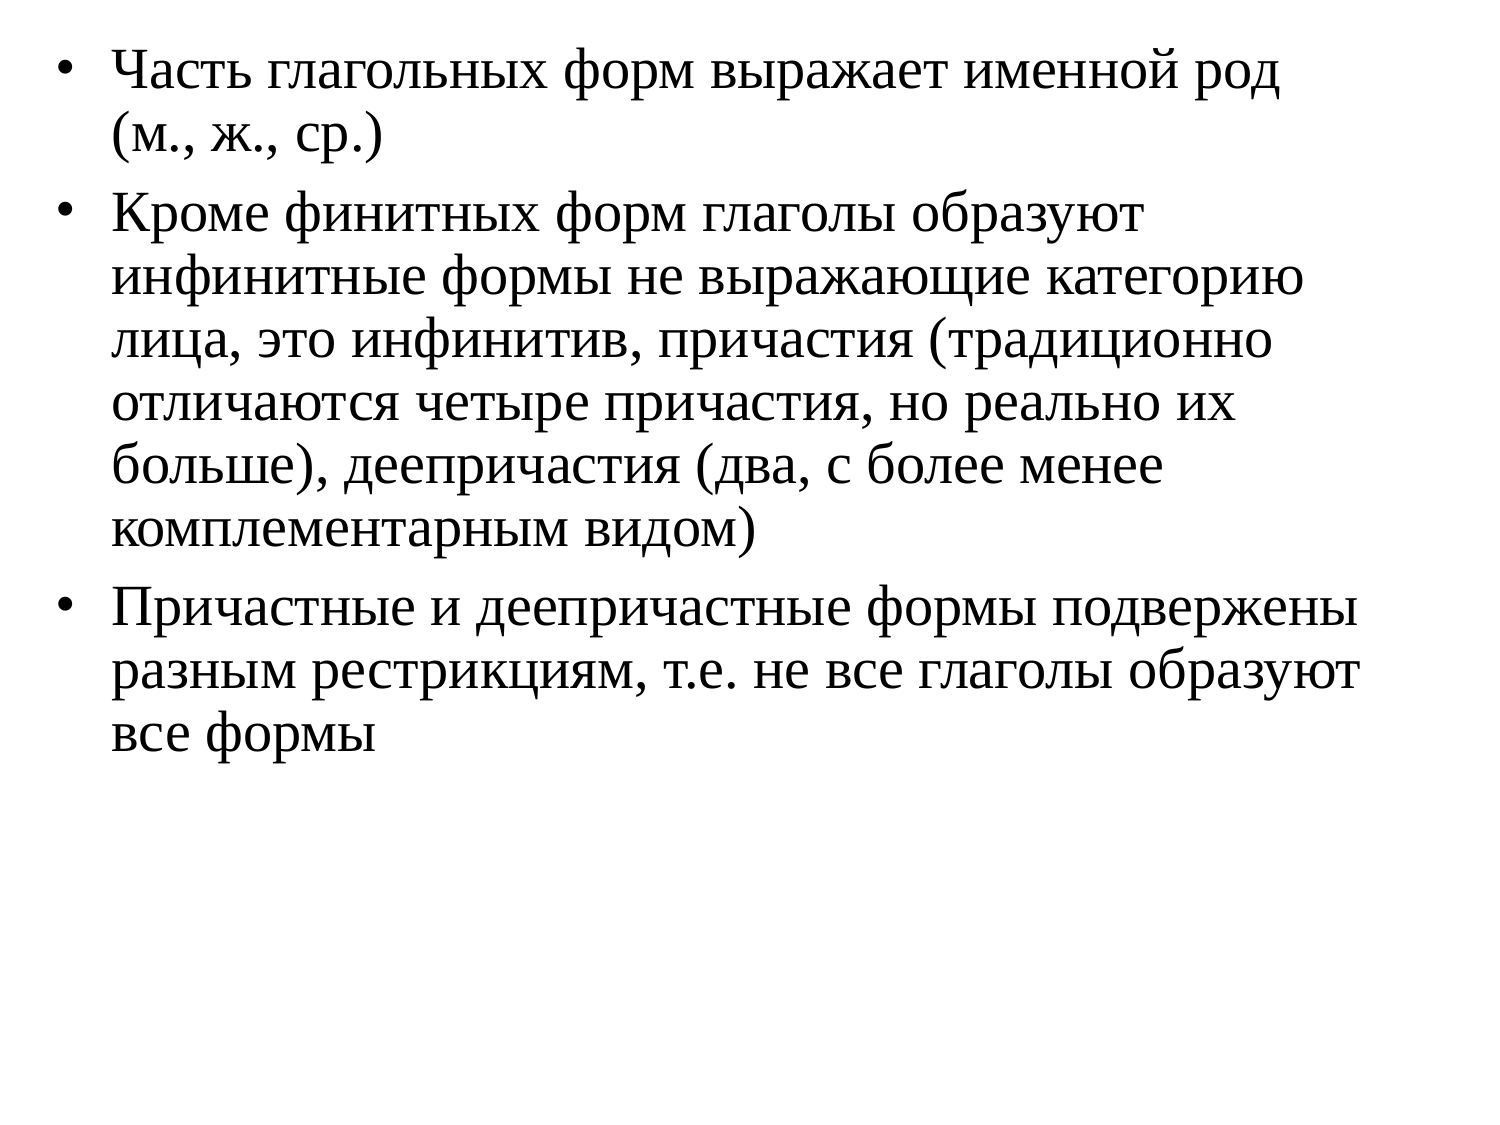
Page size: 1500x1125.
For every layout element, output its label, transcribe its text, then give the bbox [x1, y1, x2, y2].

list Часть глагольных форм выражает именной род (м., ж., ср.) Кроме финитных форм глаголы образуют инфинитные формы не выражающие категорию лица, это инфинитив, причастия (традиционно отличаются четыре причастия, но реально их больше), деепричастия (два, с более менее комплементарным видом) Причастные и деепричастные формы подвержены разным рестрикциям, т.е. не все глаголы образуют все формы [41, 31, 1391, 1012]
